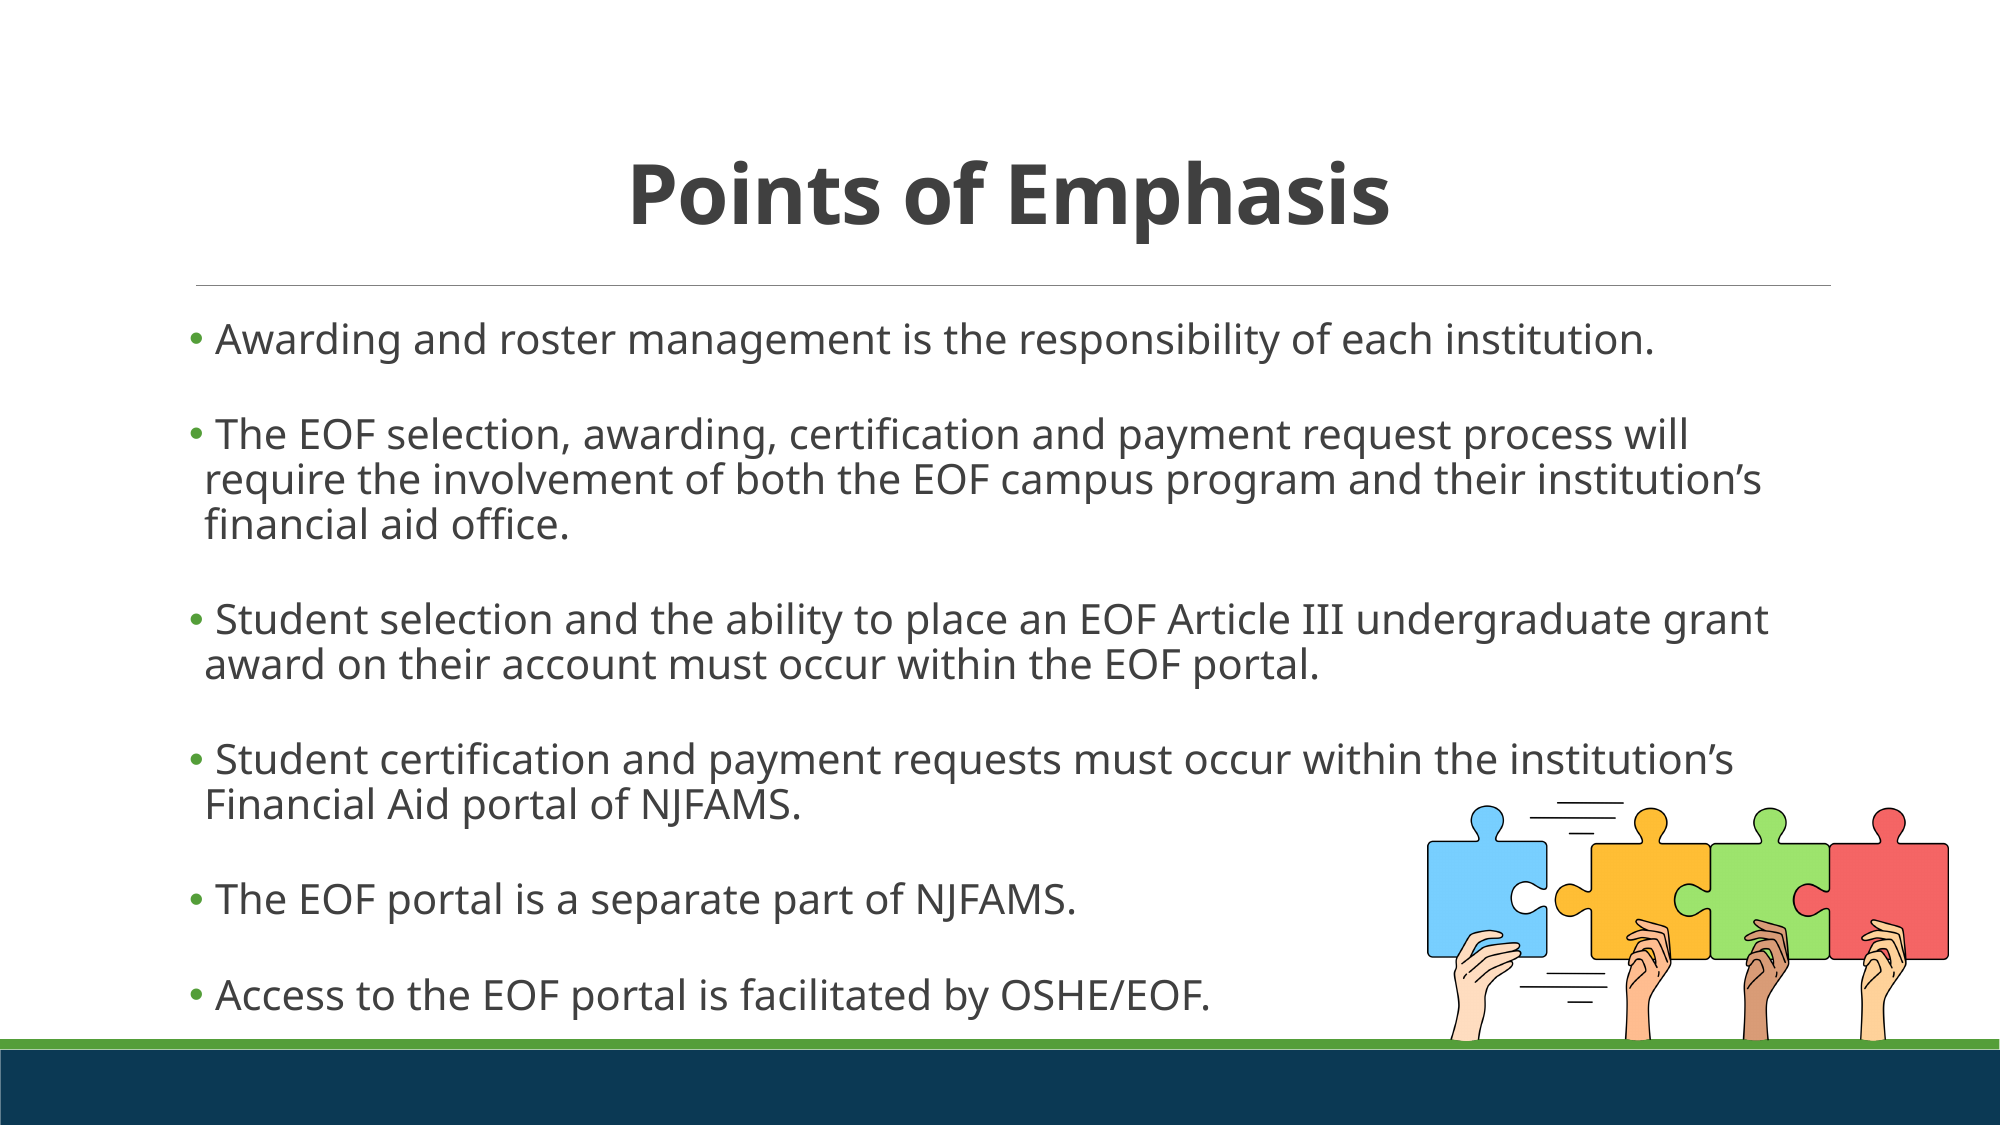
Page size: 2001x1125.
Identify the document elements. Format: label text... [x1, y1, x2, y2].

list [1426, 801, 1950, 1042]
list Awarding and roster management is the responsibility of each institution. The EOF selection, awarding, certification and payment request process will require the involvement of both the EOF campus program and their institution’s financial aid office. Student selection and the ability to place an EOF Article III undergraduate grant award on their account must occur within the EOF portal. Student certification and payment requests must occur within the institution’s Financial Aid portal of NJFAMS. The EOF portal is a separate part of NJFAMS. Access to the EOF portal is facilitated by OSHE/EOF. [189, 311, 1816, 1125]
title Points of Emphasis [189, 111, 1829, 250]
